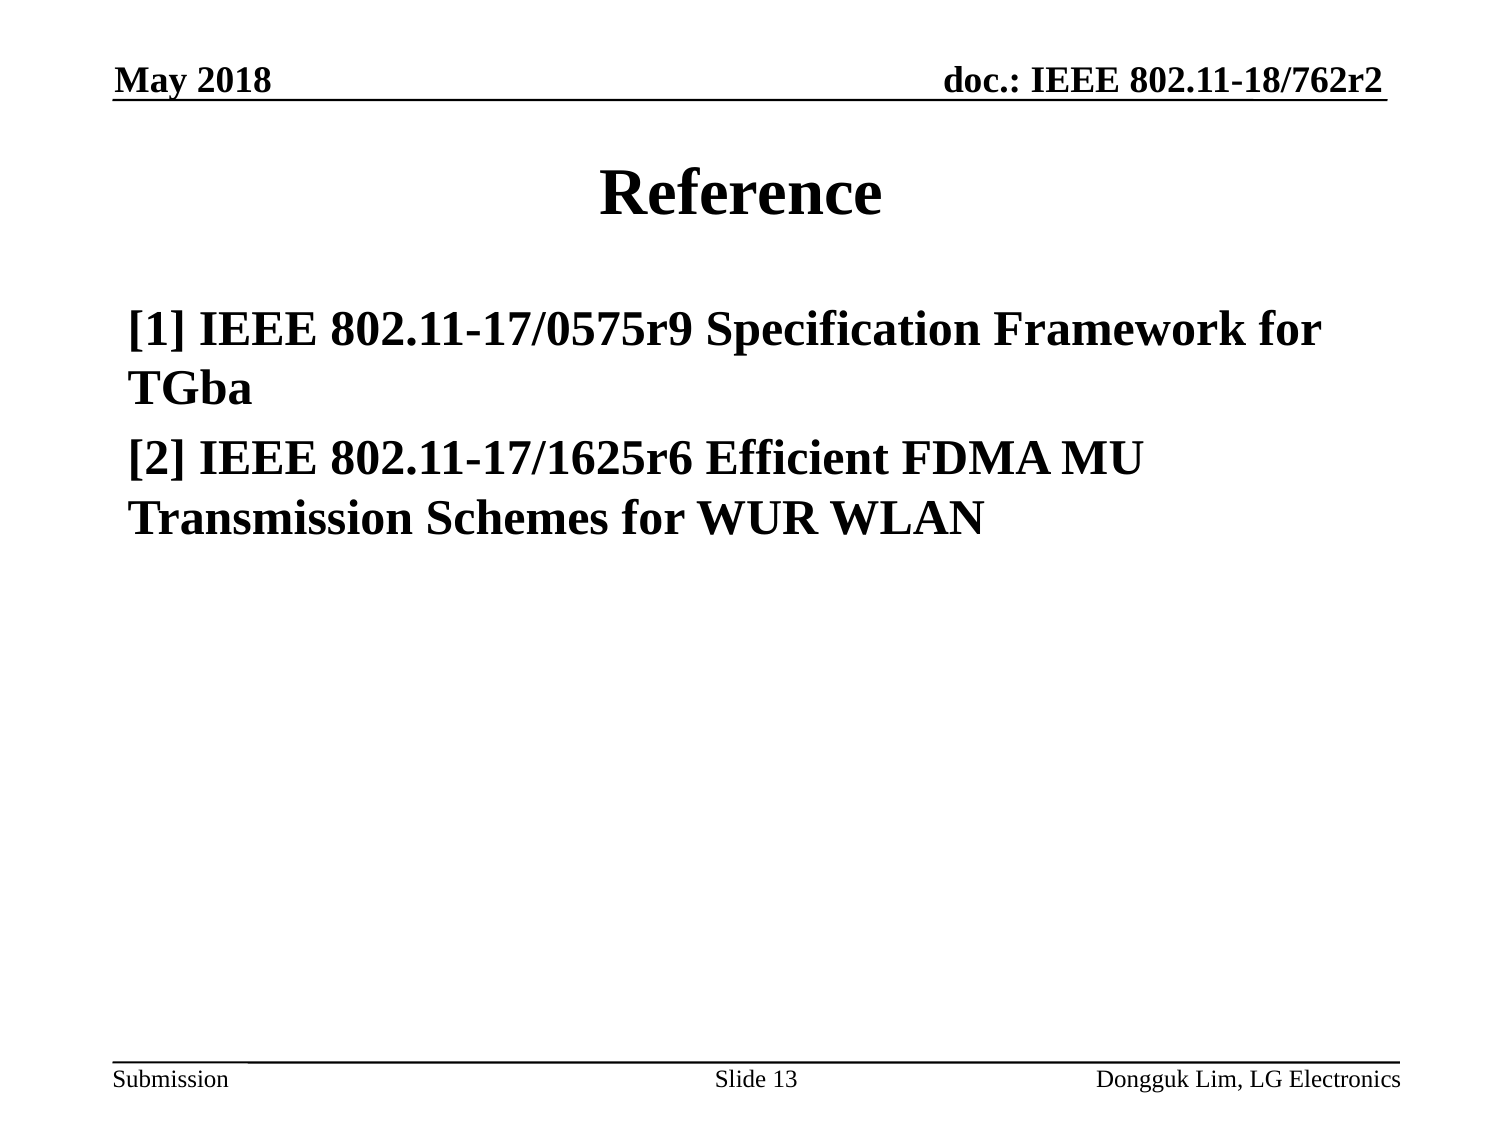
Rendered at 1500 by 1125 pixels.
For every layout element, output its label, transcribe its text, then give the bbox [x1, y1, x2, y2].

title Reference [112, 112, 1388, 263]
list [1] IEEE 802.11-17/0575r9 Specification Framework for TGba [2] IEEE 802.11-17/1625r6 Efficient FDMA MU Transmission Schemes for WUR WLAN [112, 287, 1388, 1000]
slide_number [114, 54, 274, 101]
slide_number Slide 13 [712, 1061, 800, 1093]
footer Dongguk Lim, LG Electronics [1092, 1061, 1402, 1093]
